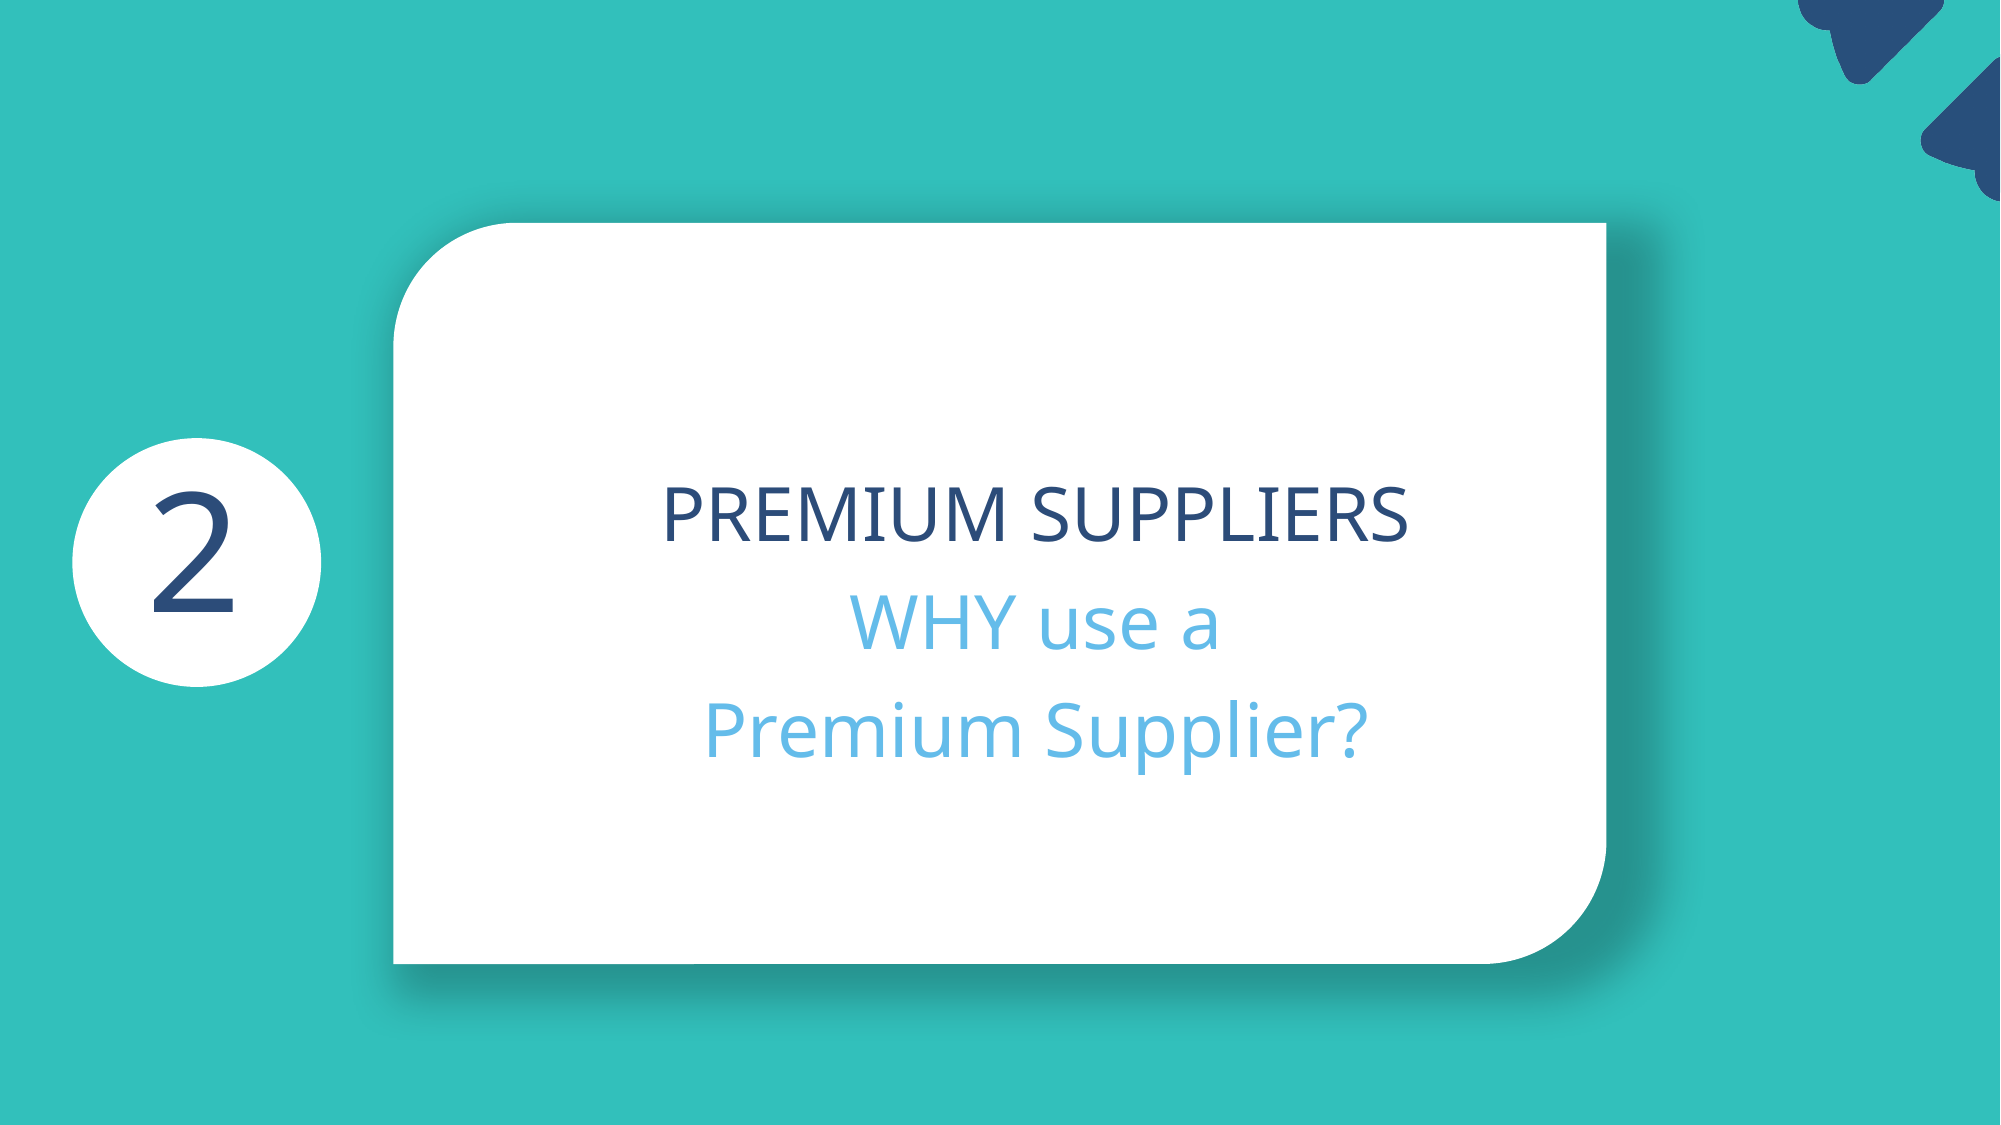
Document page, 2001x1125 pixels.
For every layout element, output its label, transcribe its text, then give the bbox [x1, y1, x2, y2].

text_box 2 [131, 438, 345, 654]
text_box [0, 0, 2000, 1125]
title PREMIUM SUPPLIERS WHY use a Premium Supplier? [510, 438, 1562, 783]
text_box [71, 455, 283, 688]
text_box [392, 221, 1608, 966]
picture [1798, 0, 2001, 202]
